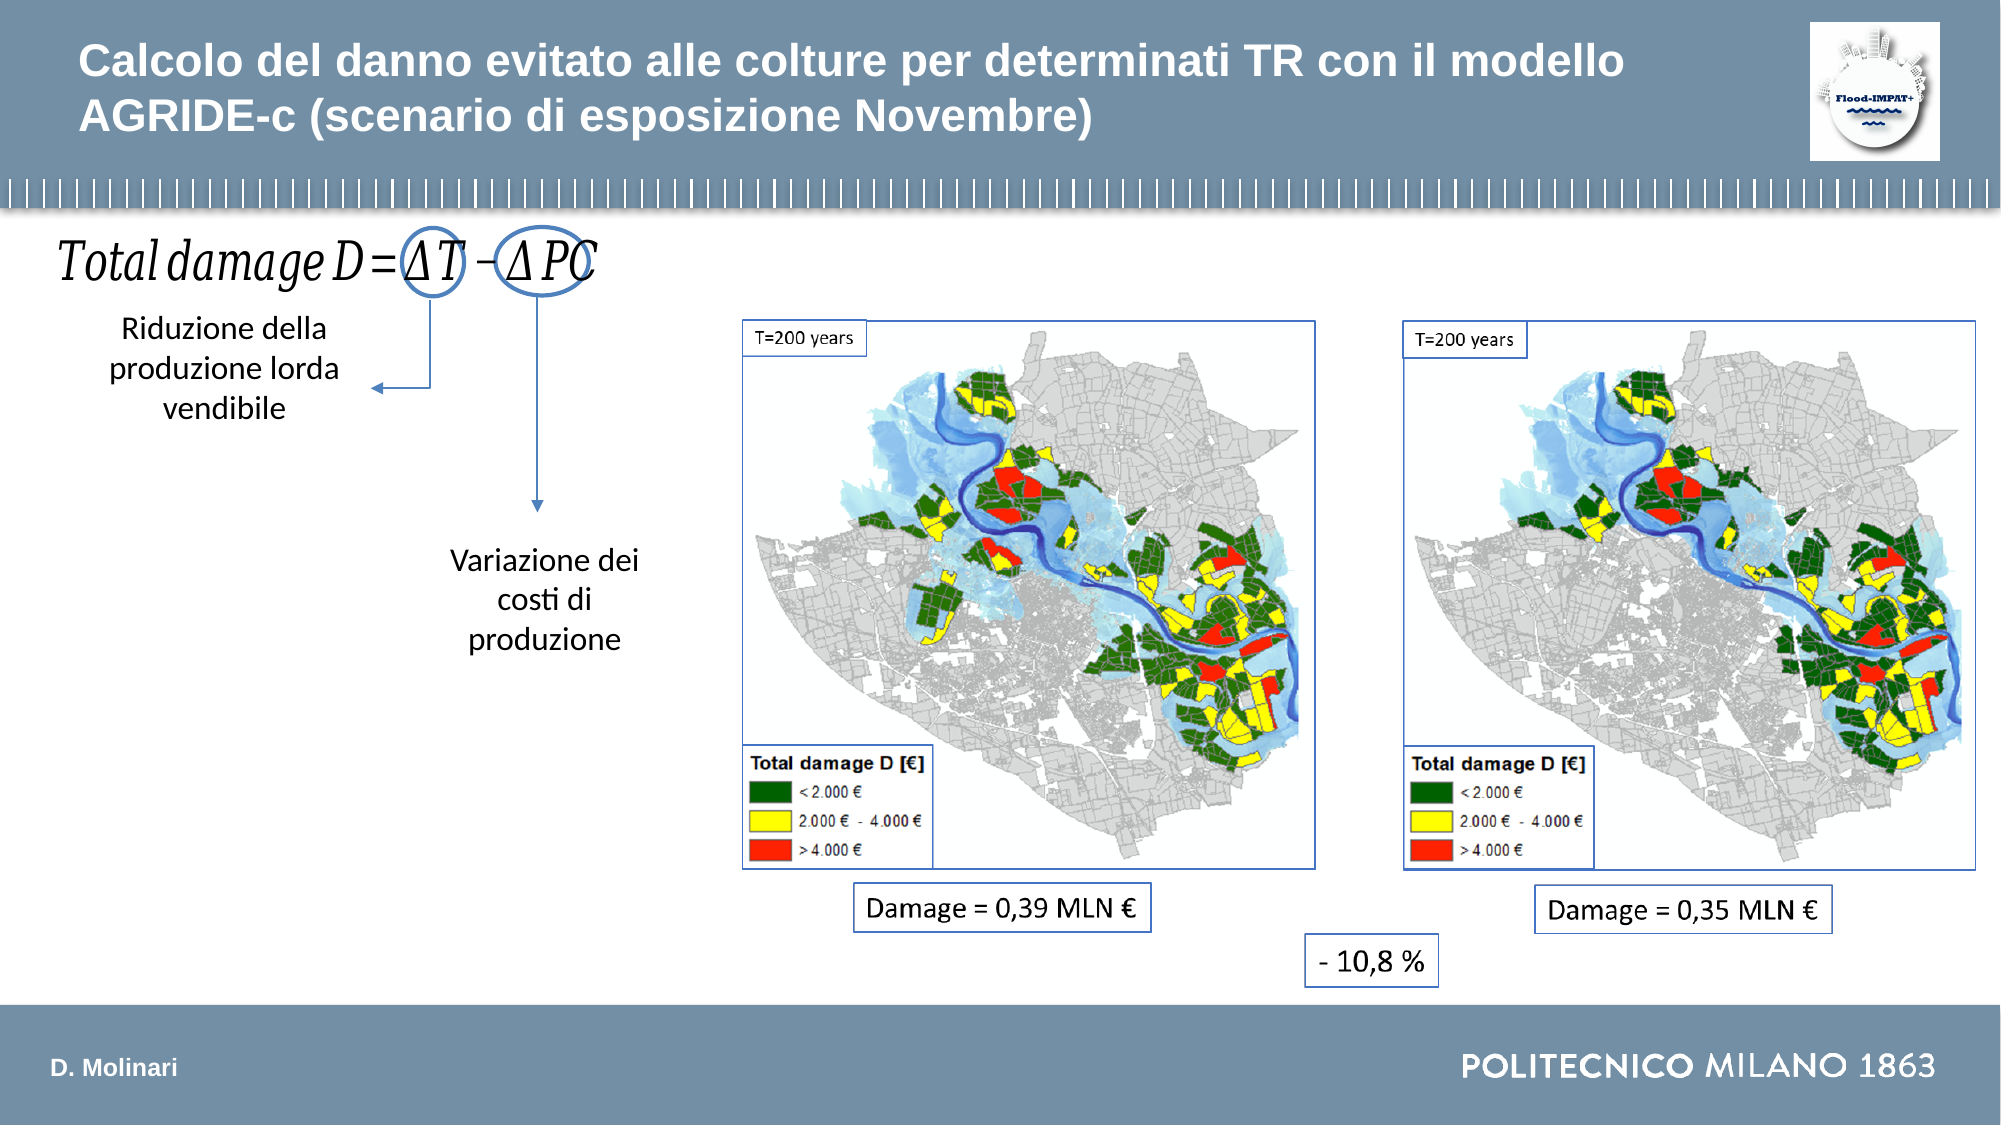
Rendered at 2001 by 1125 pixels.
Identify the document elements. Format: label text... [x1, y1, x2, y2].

picture [1455, 1041, 1942, 1089]
title Calcolo del danno evitato alle colture per determinati TR con il modello AGRIDE-c (scenario di esposizione Novembre) [63, 22, 1759, 161]
picture [693, 309, 2000, 1000]
text_box [399, 225, 467, 299]
picture [1810, 22, 1940, 161]
text_box Riduzione della produzione lorda vendibile [81, 298, 369, 434]
text_box [574, 243, 591, 278]
text_box Variazione dei costi di produzione [415, 530, 675, 665]
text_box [355, 314, 445, 374]
text_box [493, 224, 583, 298]
